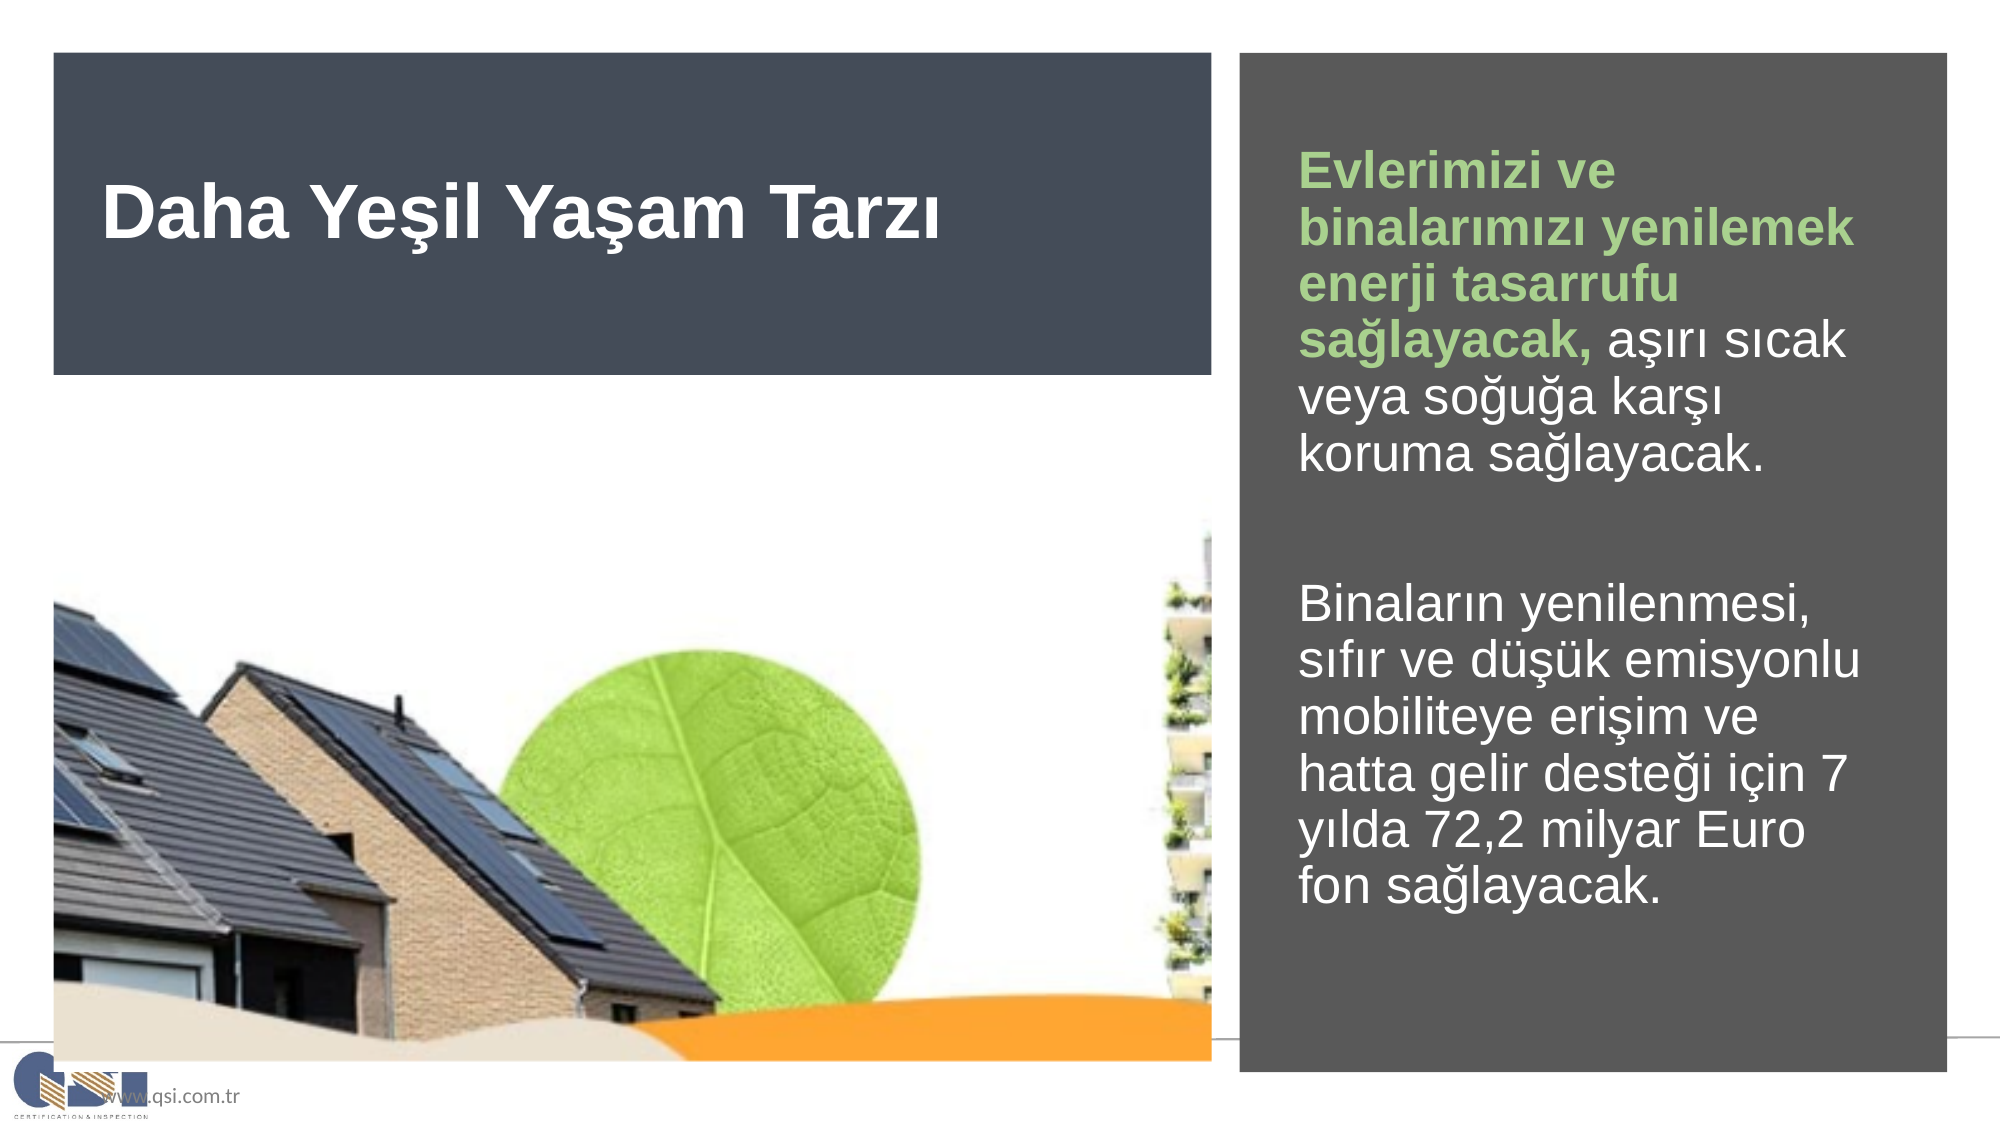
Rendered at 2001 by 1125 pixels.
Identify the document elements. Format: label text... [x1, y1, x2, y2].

text_box [53, 52, 1212, 376]
list Evlerimizi ve binalarımızı yenilemek enerji tasarrufu sağlayacak, aşırı sıcak veya soğuğa karşı koruma sağlayacak. Binaların yenilenmesi, sıfır ve düşük emisyonlu mobiliteye erişim ve hatta gelir desteği için 7 yılda 72,2 milyar Euro fon sağlayacak. [1283, 112, 1879, 947]
title Daha Yeşil Yaşam Tarzı [85, 80, 1168, 348]
text_box [1239, 52, 1948, 1073]
picture [12, 402, 1212, 1121]
footer www.qsi.com.tr [85, 1072, 1168, 1117]
